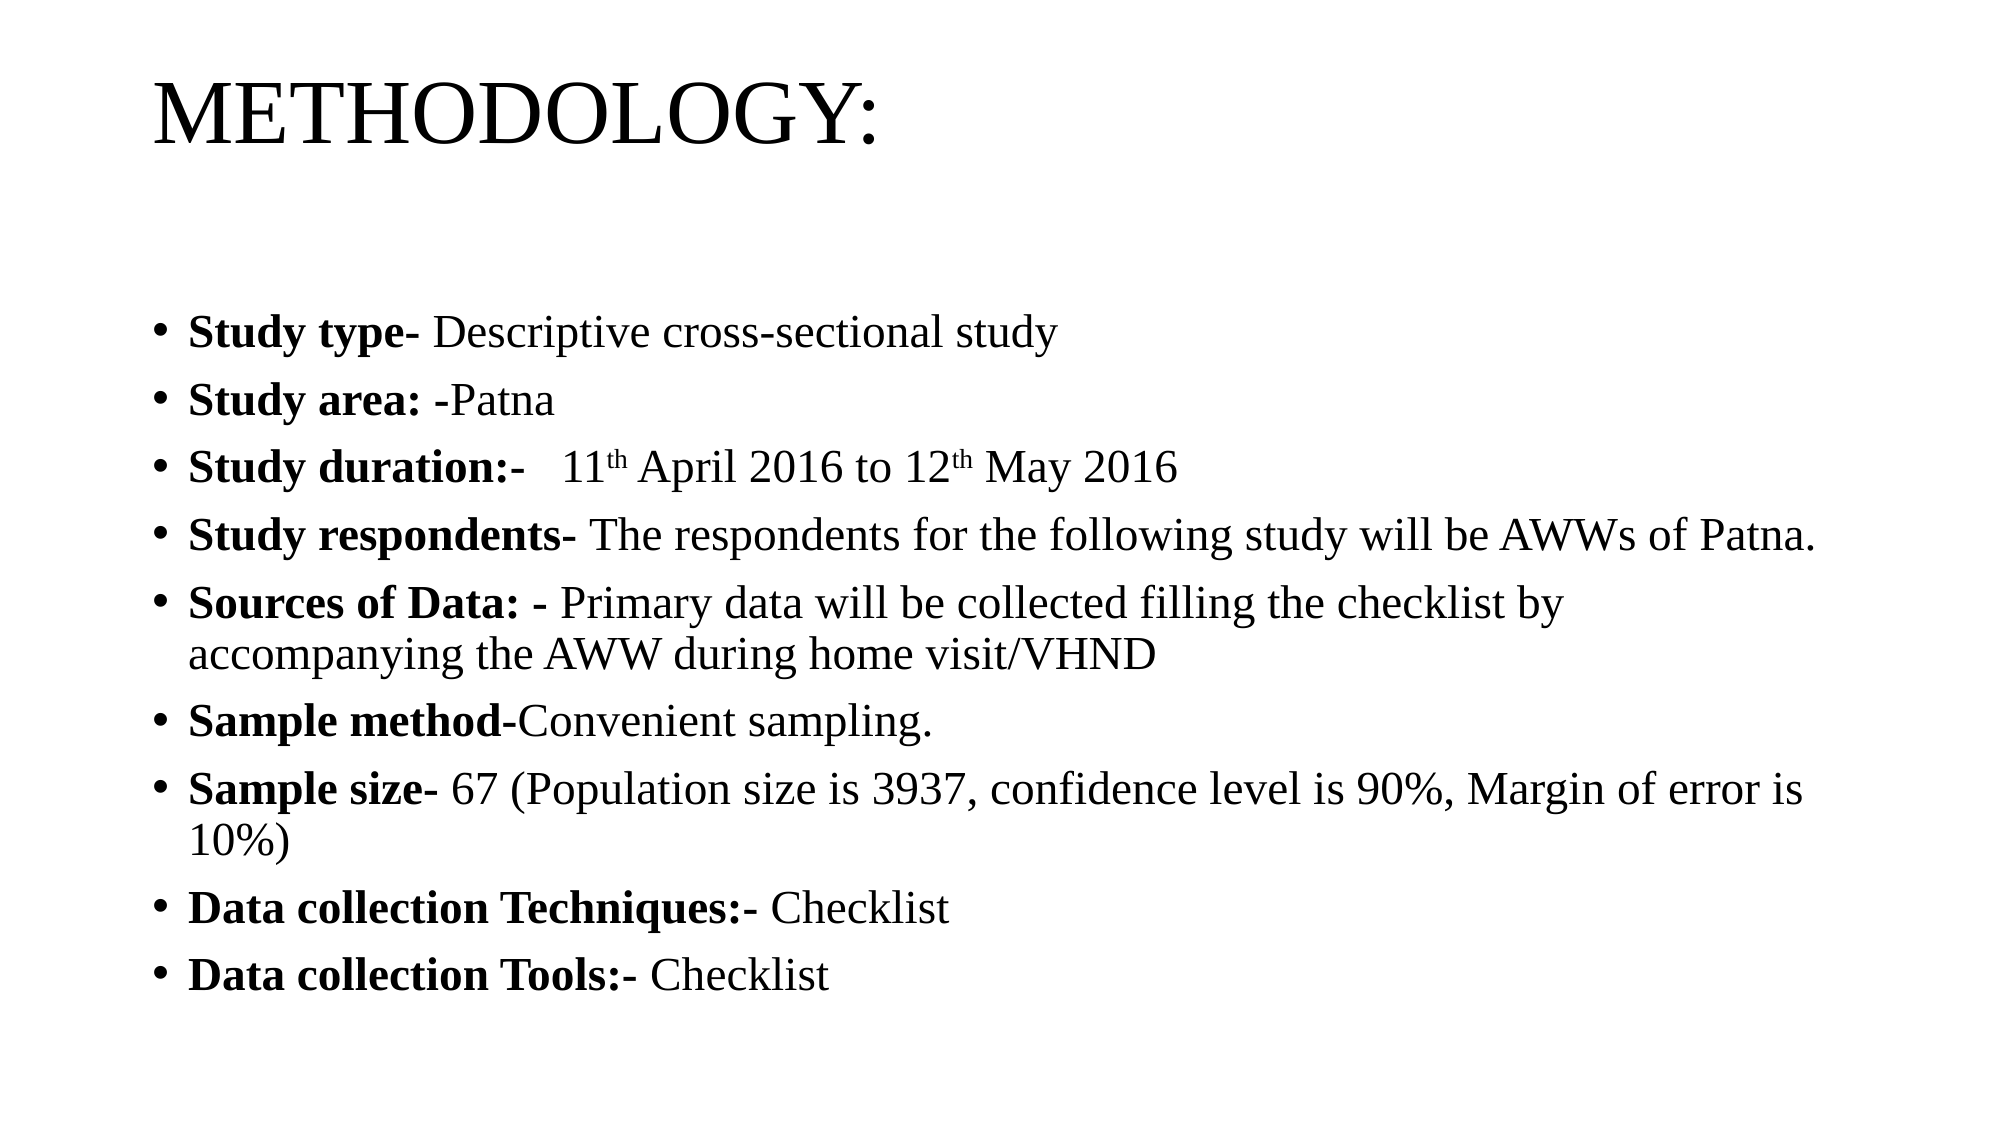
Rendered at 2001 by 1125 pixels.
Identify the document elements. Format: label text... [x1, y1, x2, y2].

list Study type- Descriptive cross-sectional study Study area: -Patna Study duration:- 11th April 2016 to 12th May 2016 Study respondents- The respondents for the following study will be AWWs of Patna. Sources of Data: - Primary data will be collected filling the checklist by accompanying the AWW during home visit/VHND Sample method-Convenient sampling. Sample size- 67 (Population size is 3937, confidence level is 90%, Margin of error is 10%) Data collection Techniques:- Checklist Data collection Tools:- Checklist [137, 299, 1863, 1014]
title METHODOLOGY: [137, 59, 1863, 278]
